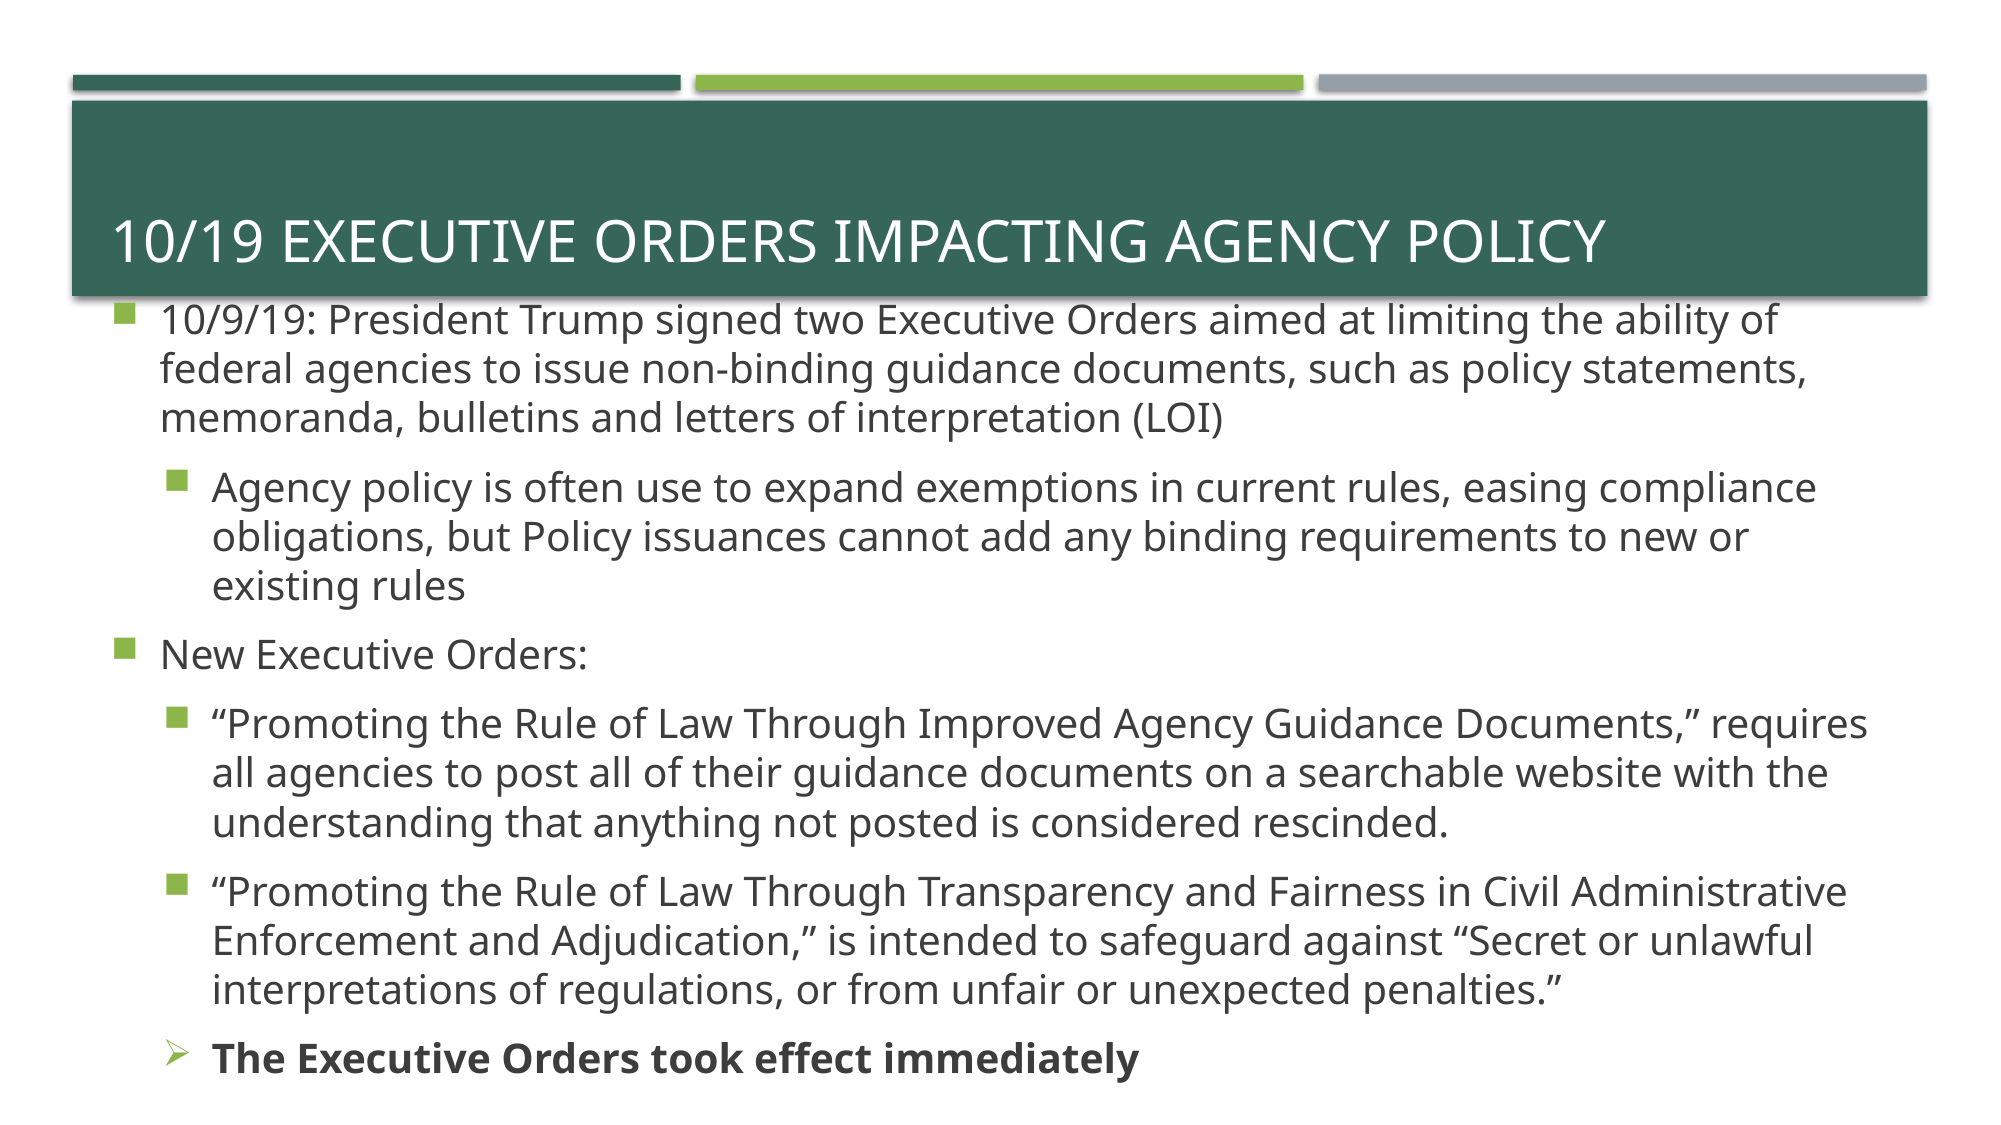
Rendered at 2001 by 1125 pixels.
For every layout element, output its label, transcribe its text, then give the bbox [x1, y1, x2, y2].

title 10/19 Executive orders impacting agency policy [95, 115, 1905, 281]
list 10/9/19: President Trump signed two Executive Orders aimed at limiting the ability of federal agencies to issue non-binding guidance documents, such as policy statements, memoranda, bulletins and letters of interpretation (LOI) Agency policy is often use to expand exemptions in current rules, easing compliance obligations, but Policy issuances cannot add any binding requirements to new or existing rules New Executive Orders: “Promoting the Rule of Law Through Improved Agency Guidance Documents,” requires all agencies to post all of their guidance documents on a searchable website with the understanding that anything not posted is considered rescinded. “Promoting the Rule of Law Through Transparency and Fairness in Civil Administrative Enforcement and Adjudication,” is intended to safeguard against “Secret or unlawful interpretations of regulations, or from unfair or unexpected penalties.” The Executive Orders took effect immediately [95, 281, 1905, 1095]
